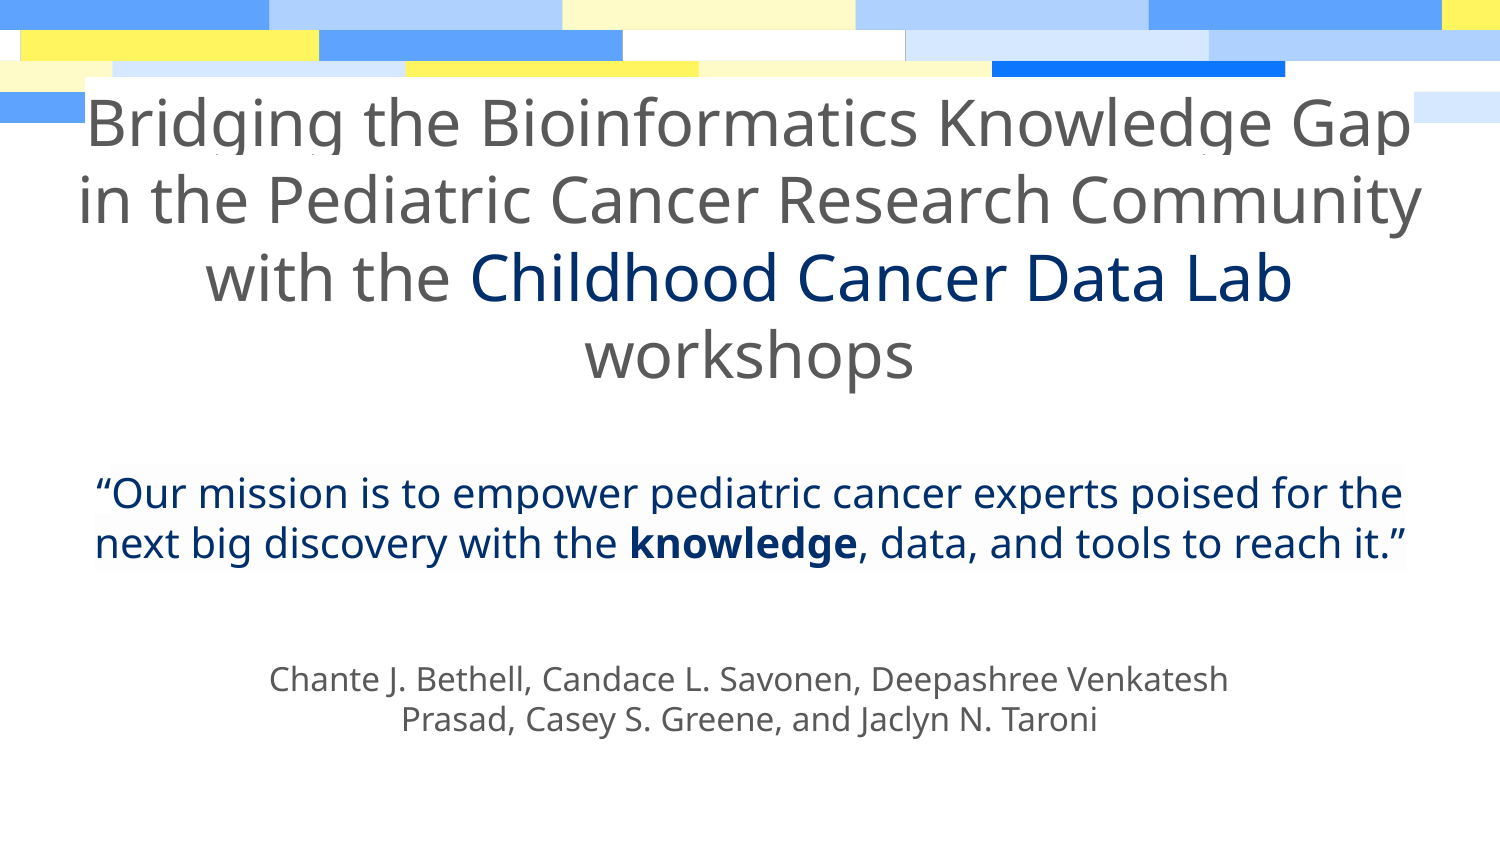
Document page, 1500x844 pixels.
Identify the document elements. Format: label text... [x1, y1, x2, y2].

subtitle Chante J. Bethell, Candace L. Savonen, Deepashree Venkatesh Prasad, Casey S. Greene, and Jaclyn N. Taroni [207, 643, 1293, 774]
text_box “Our mission is to empower pediatric cancer experts poised for the next big discovery with the knowledge, data, and tools to reach it.” [58, 417, 1442, 633]
picture [0, 0, 1500, 123]
title Bridging the Bioinformatics Knowledge Gap in the Pediatric Cancer Research Community with the Childhood Cancer Data Lab workshops [51, 149, 1449, 407]
